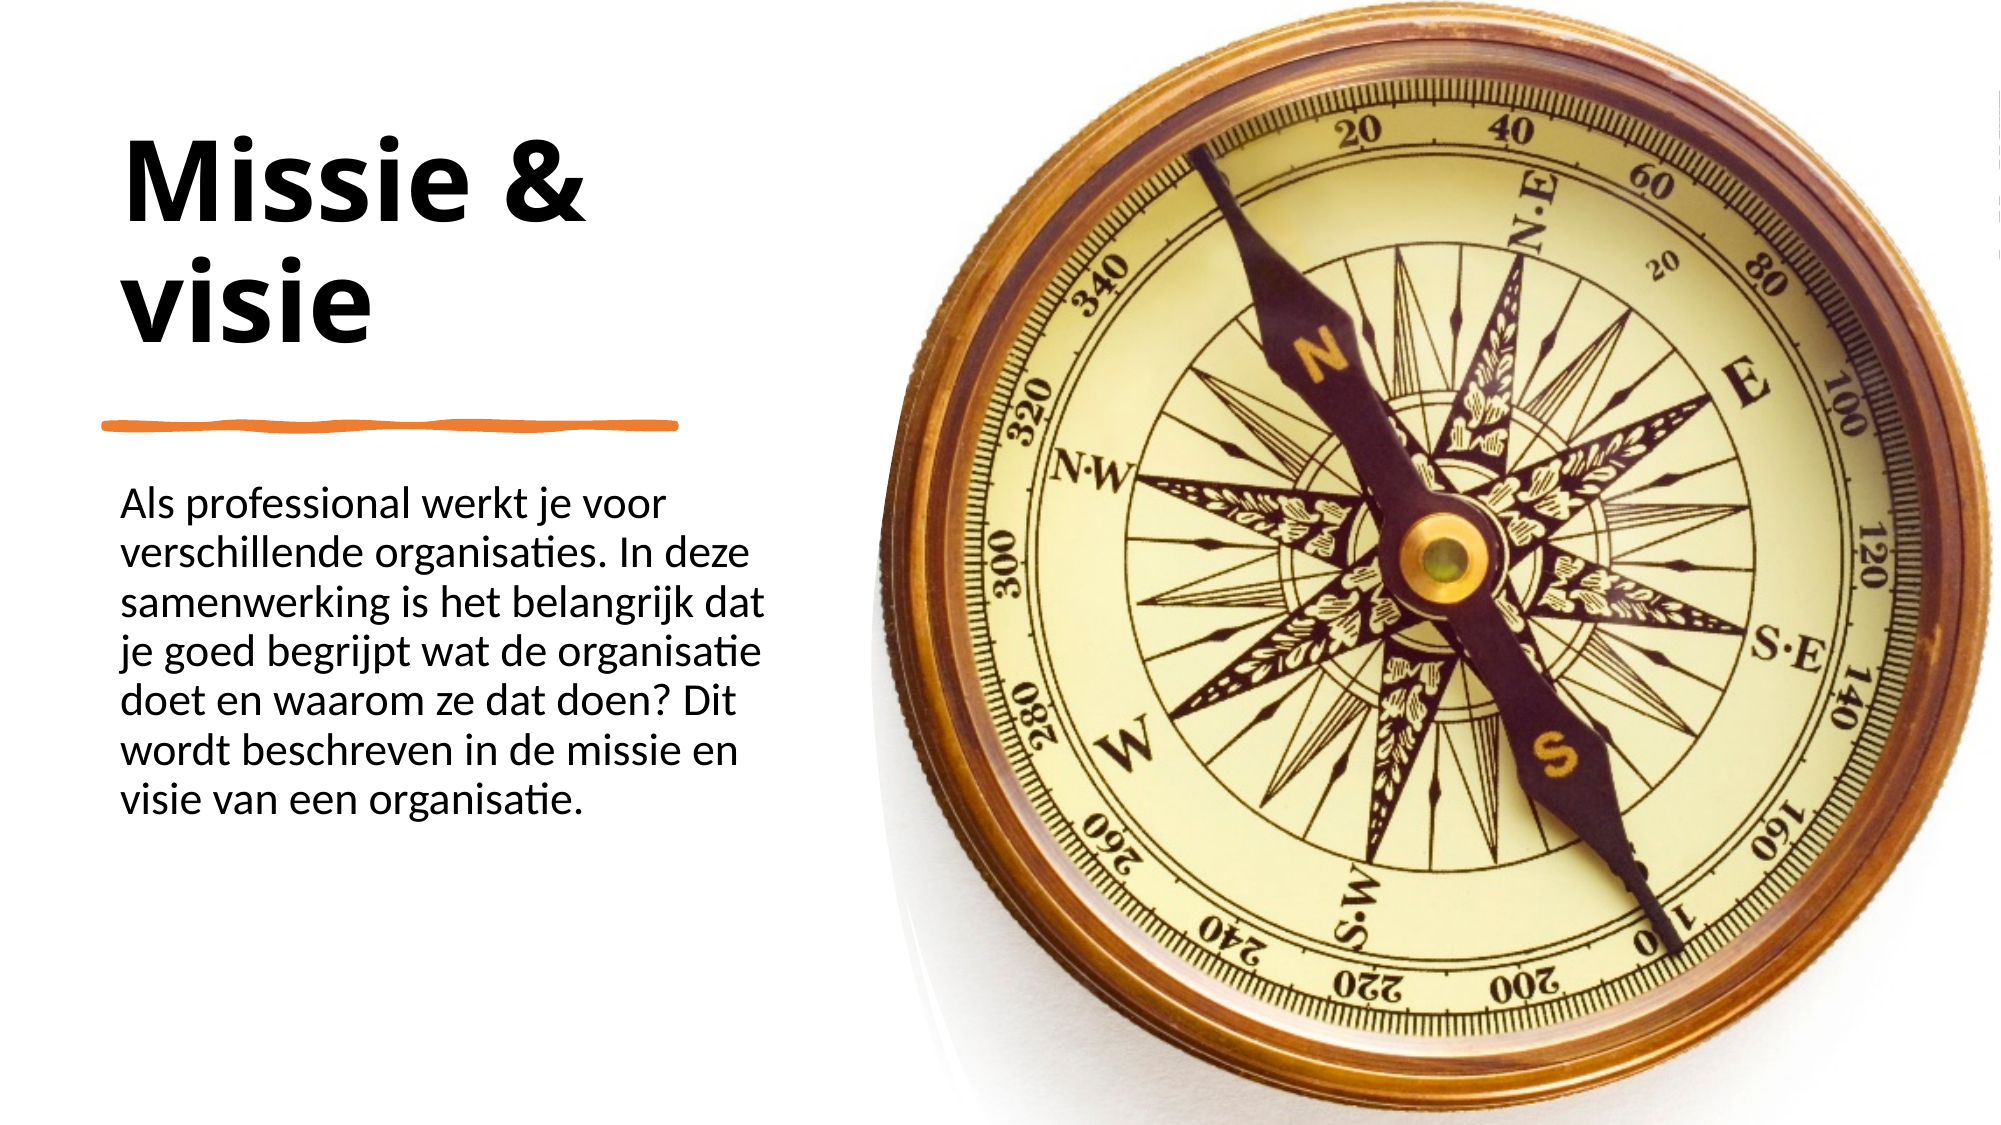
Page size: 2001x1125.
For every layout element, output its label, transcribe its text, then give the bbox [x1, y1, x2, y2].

text_box Missie & visie [105, 53, 822, 375]
picture [871, 0, 2000, 1125]
text_box Als professional werkt je voor verschillende organisaties. In deze samenwerking is het belangrijk dat je goed begrijpt wat de organisatie doet en waarom ze dat doen? Dit wordt beschreven in de missie en visie van een organisatie. [104, 471, 802, 1016]
text_box [0, 0, 871, 1125]
text_box [103, 421, 676, 431]
